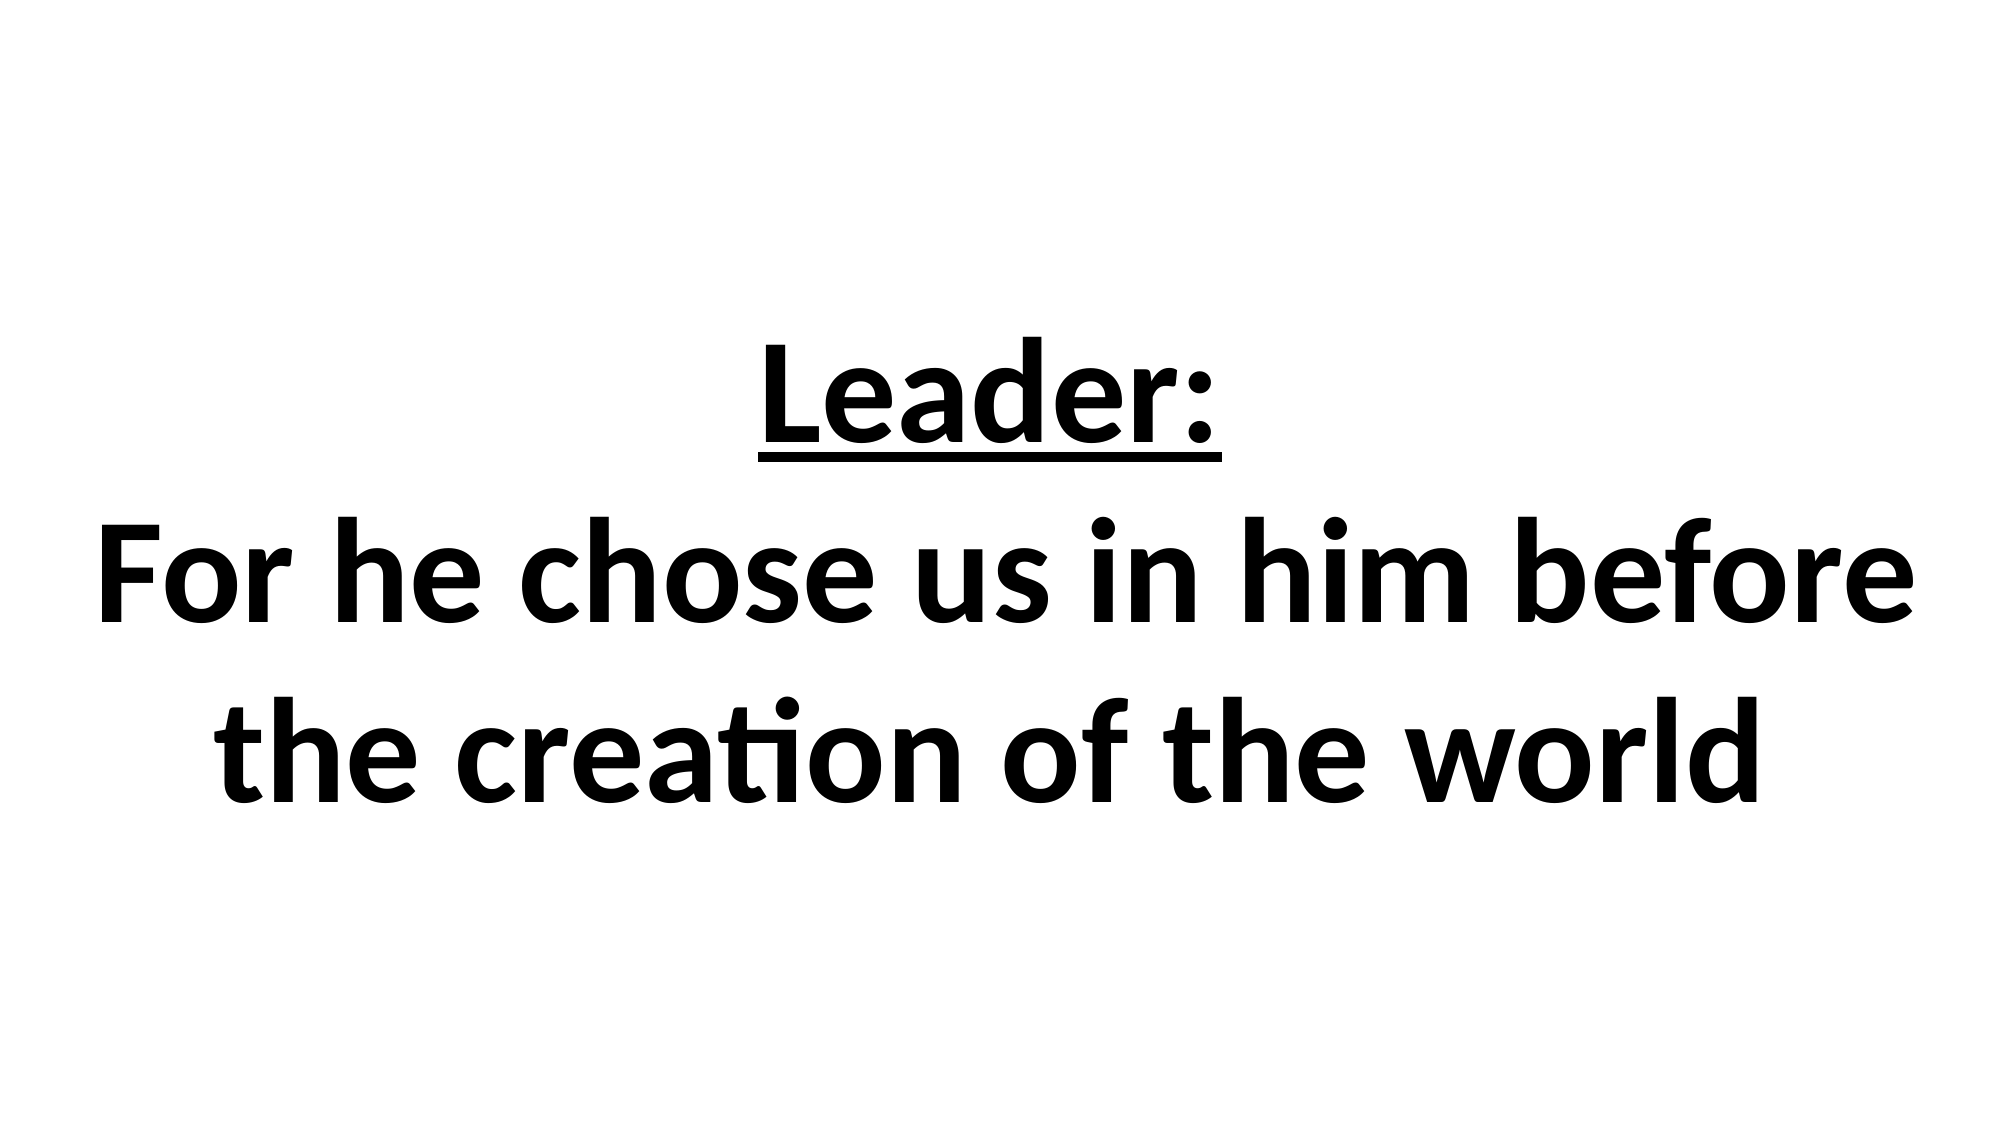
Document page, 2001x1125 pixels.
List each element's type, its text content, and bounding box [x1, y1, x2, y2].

title Leader: For he chose us in him before the creation of the world [41, 0, 1939, 1125]
